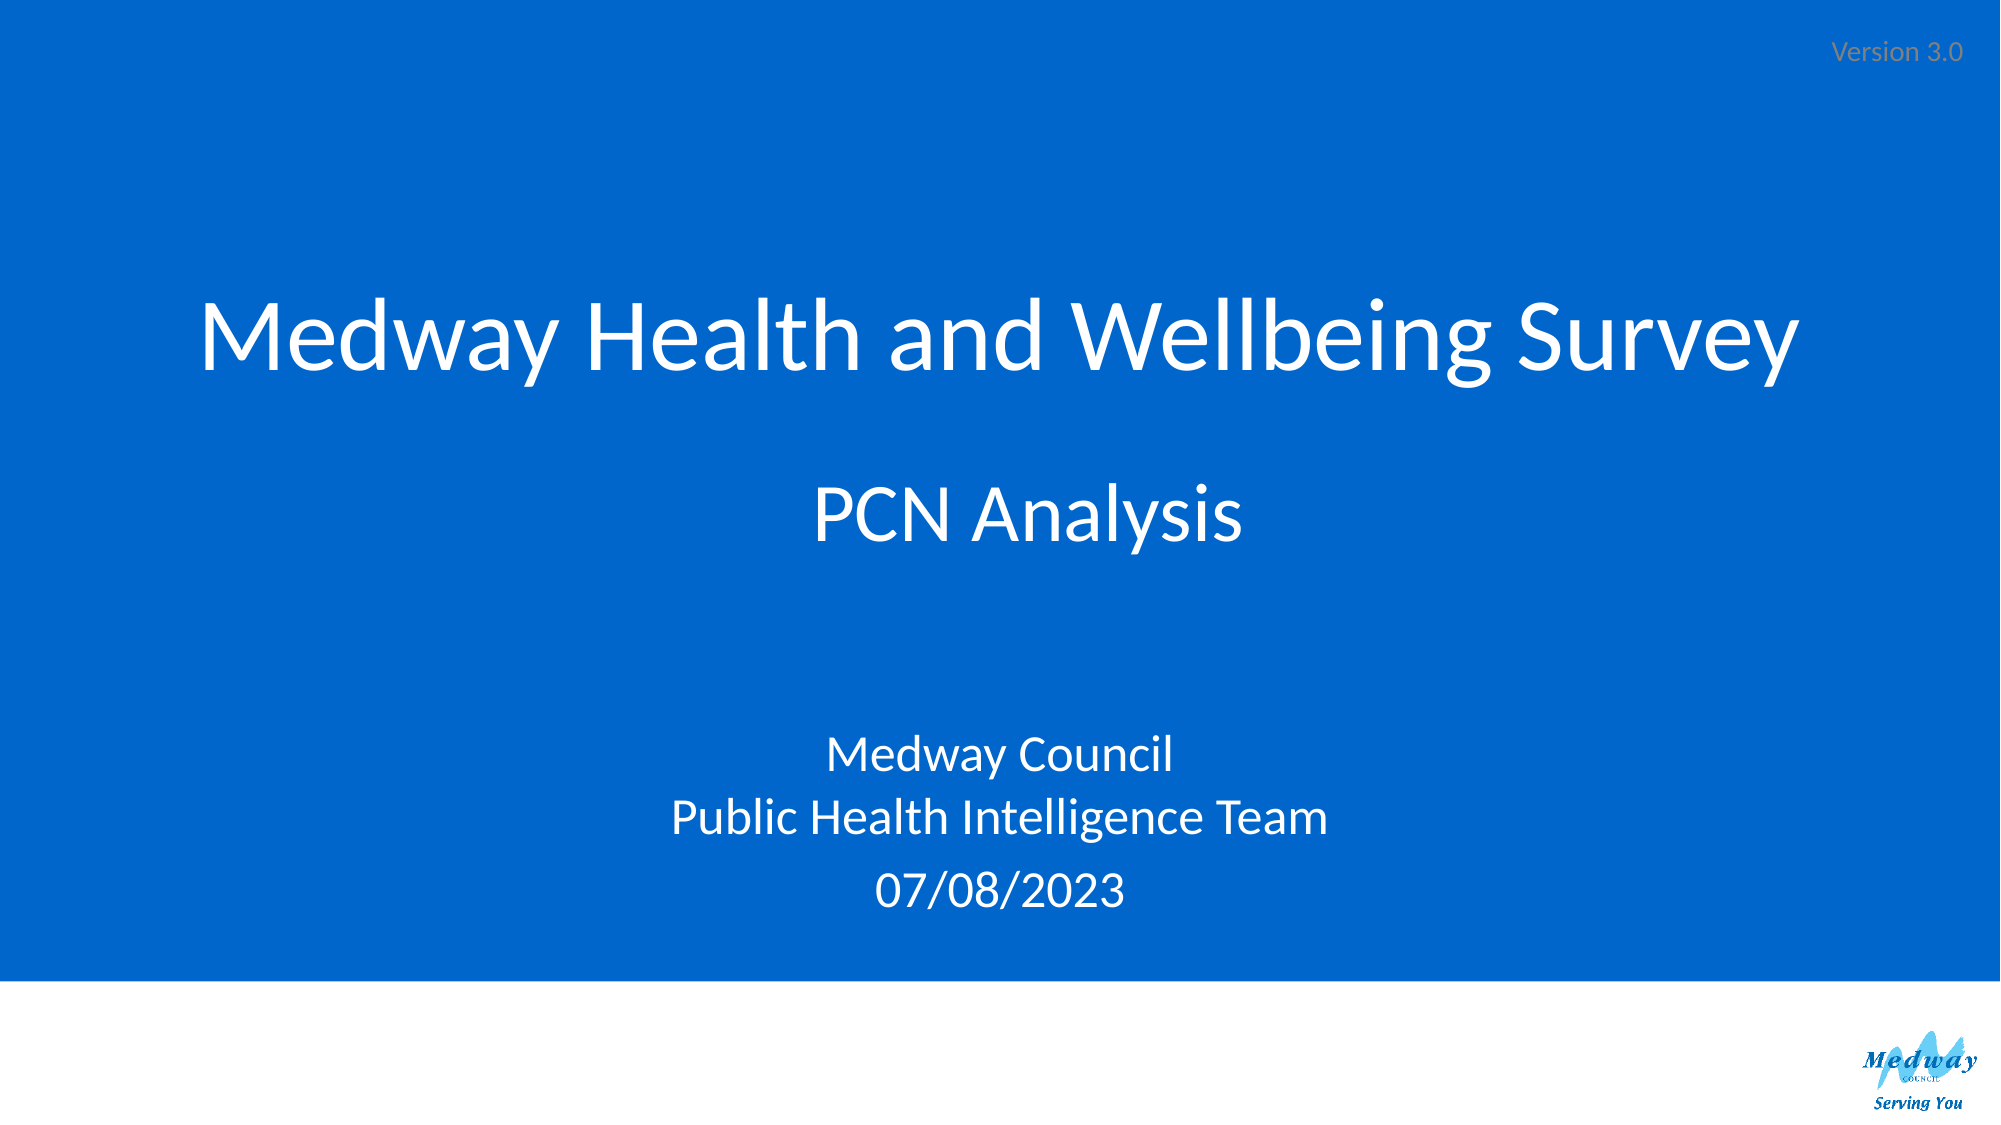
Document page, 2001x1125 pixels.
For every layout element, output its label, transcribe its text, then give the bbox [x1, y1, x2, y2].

picture [1862, 1031, 1977, 1111]
subtitle Medway Council Public Health Intelligence Team 07/08/2023 [300, 638, 1700, 925]
footer Version 3.0 [1708, 20, 1979, 80]
list PCN Analysis [150, 450, 1850, 638]
title Medway Health and Wellbeing Survey [150, 208, 1850, 450]
